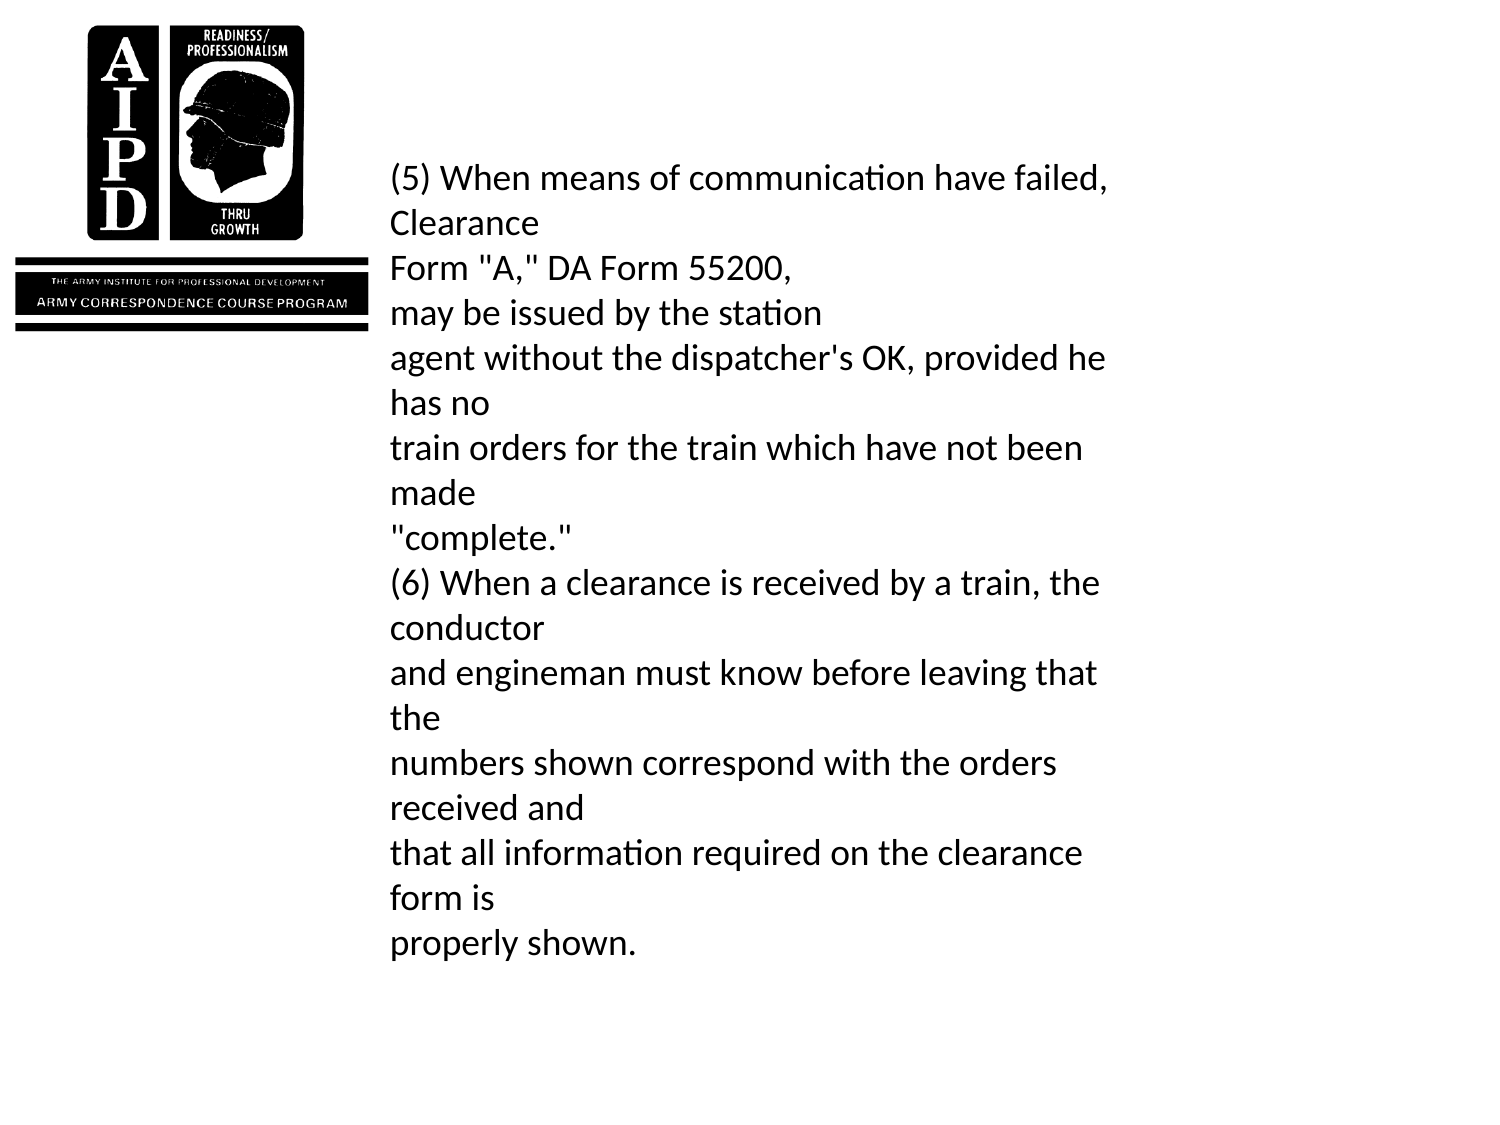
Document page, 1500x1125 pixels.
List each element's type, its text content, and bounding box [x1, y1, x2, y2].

picture [12, 22, 370, 333]
text_box (5) When means of communication have failed, Clearance Form "A," DA Form 55200, may be issued by the station agent without the dispatcher's OK, provided he has no train orders for the train which have not been made "complete." (6) When a clearance is received by a train, the conductor and engineman must know before leaving that the numbers shown correspond with the orders received and that all information required on the clearance form is properly shown. [374, 145, 1125, 971]
